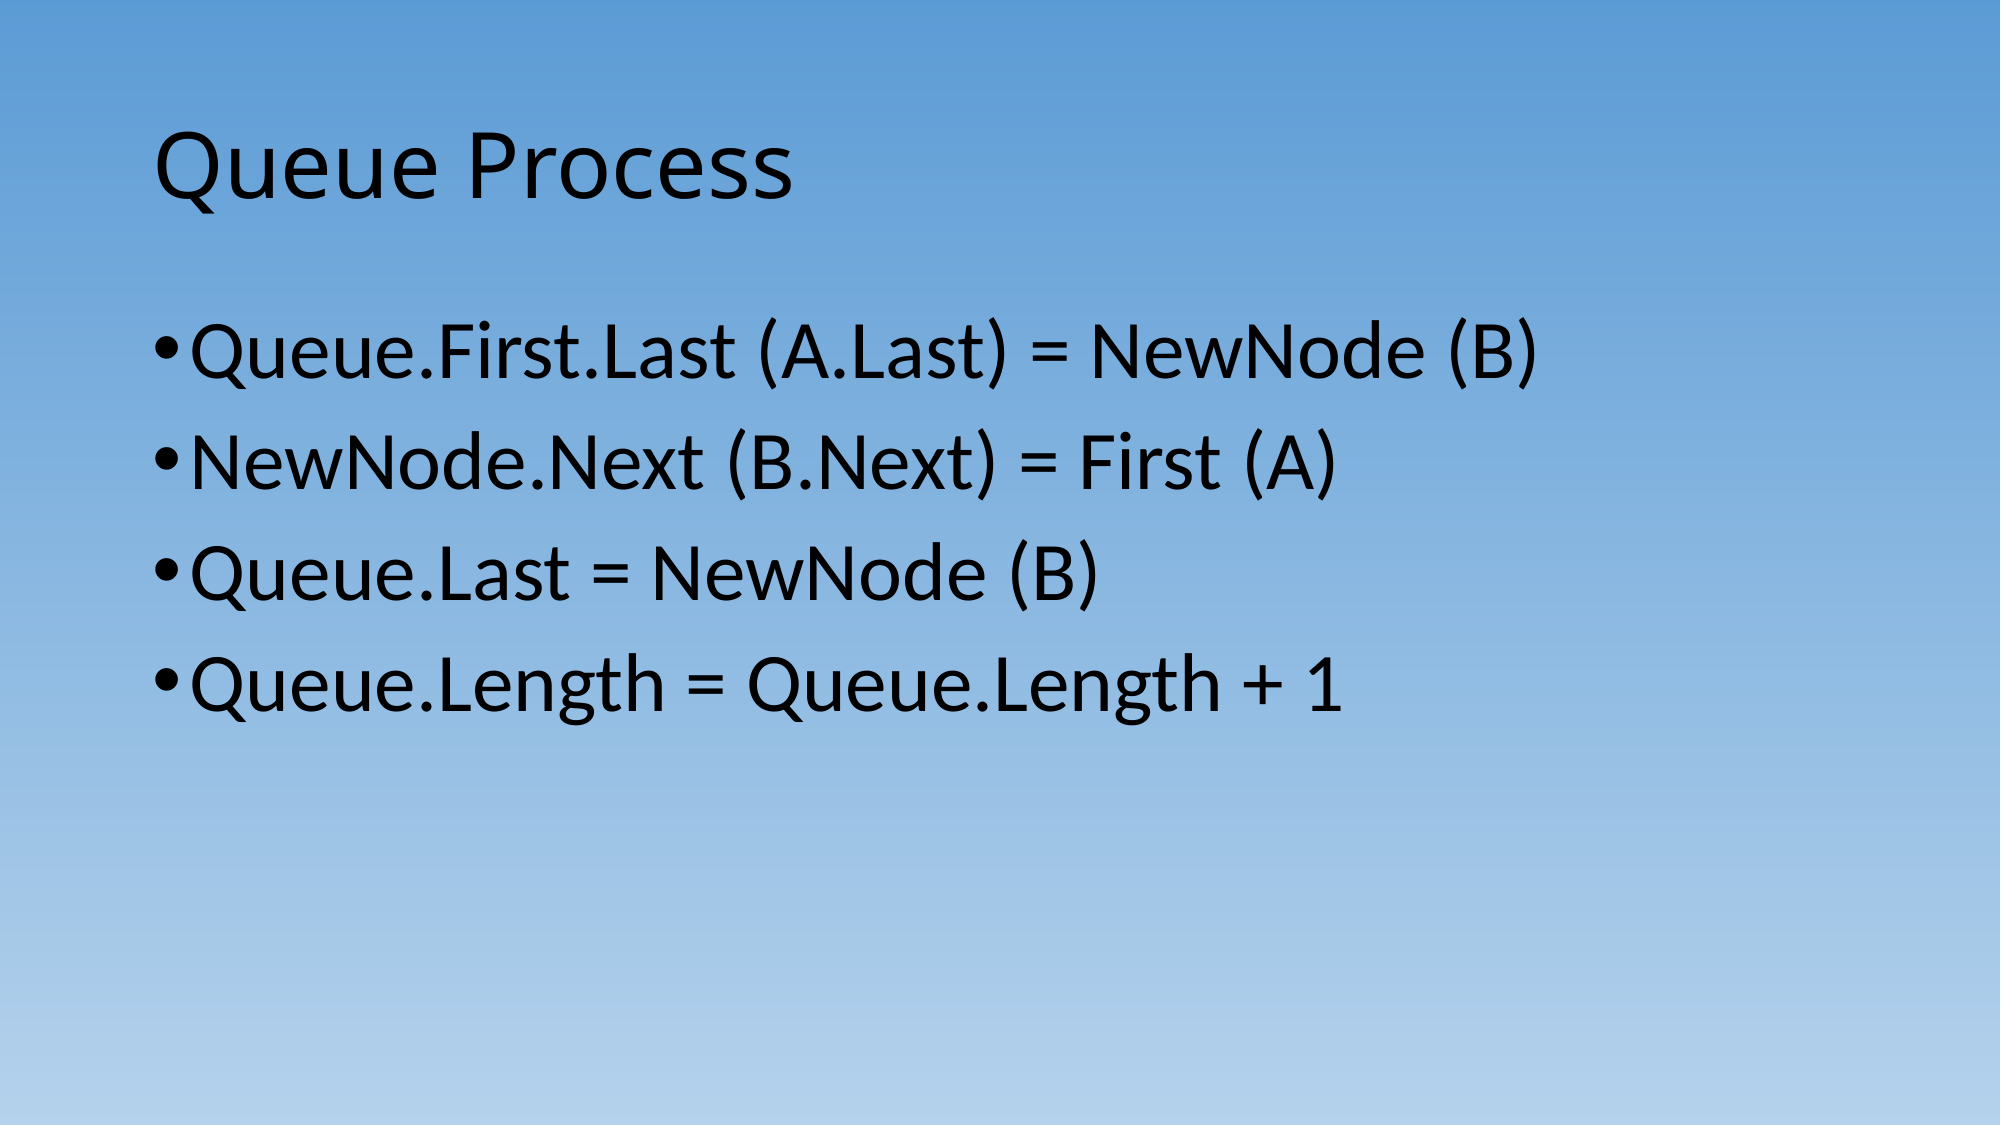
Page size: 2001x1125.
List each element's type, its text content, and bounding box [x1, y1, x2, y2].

list Queue.First.Last (A.Last) = NewNode (B) NewNode.Next (B.Next) = First (A) Queue.Last = NewNode (B) Queue.Length = Queue.Length + 1 [137, 299, 1863, 1014]
title Queue Process [137, 59, 1863, 278]
